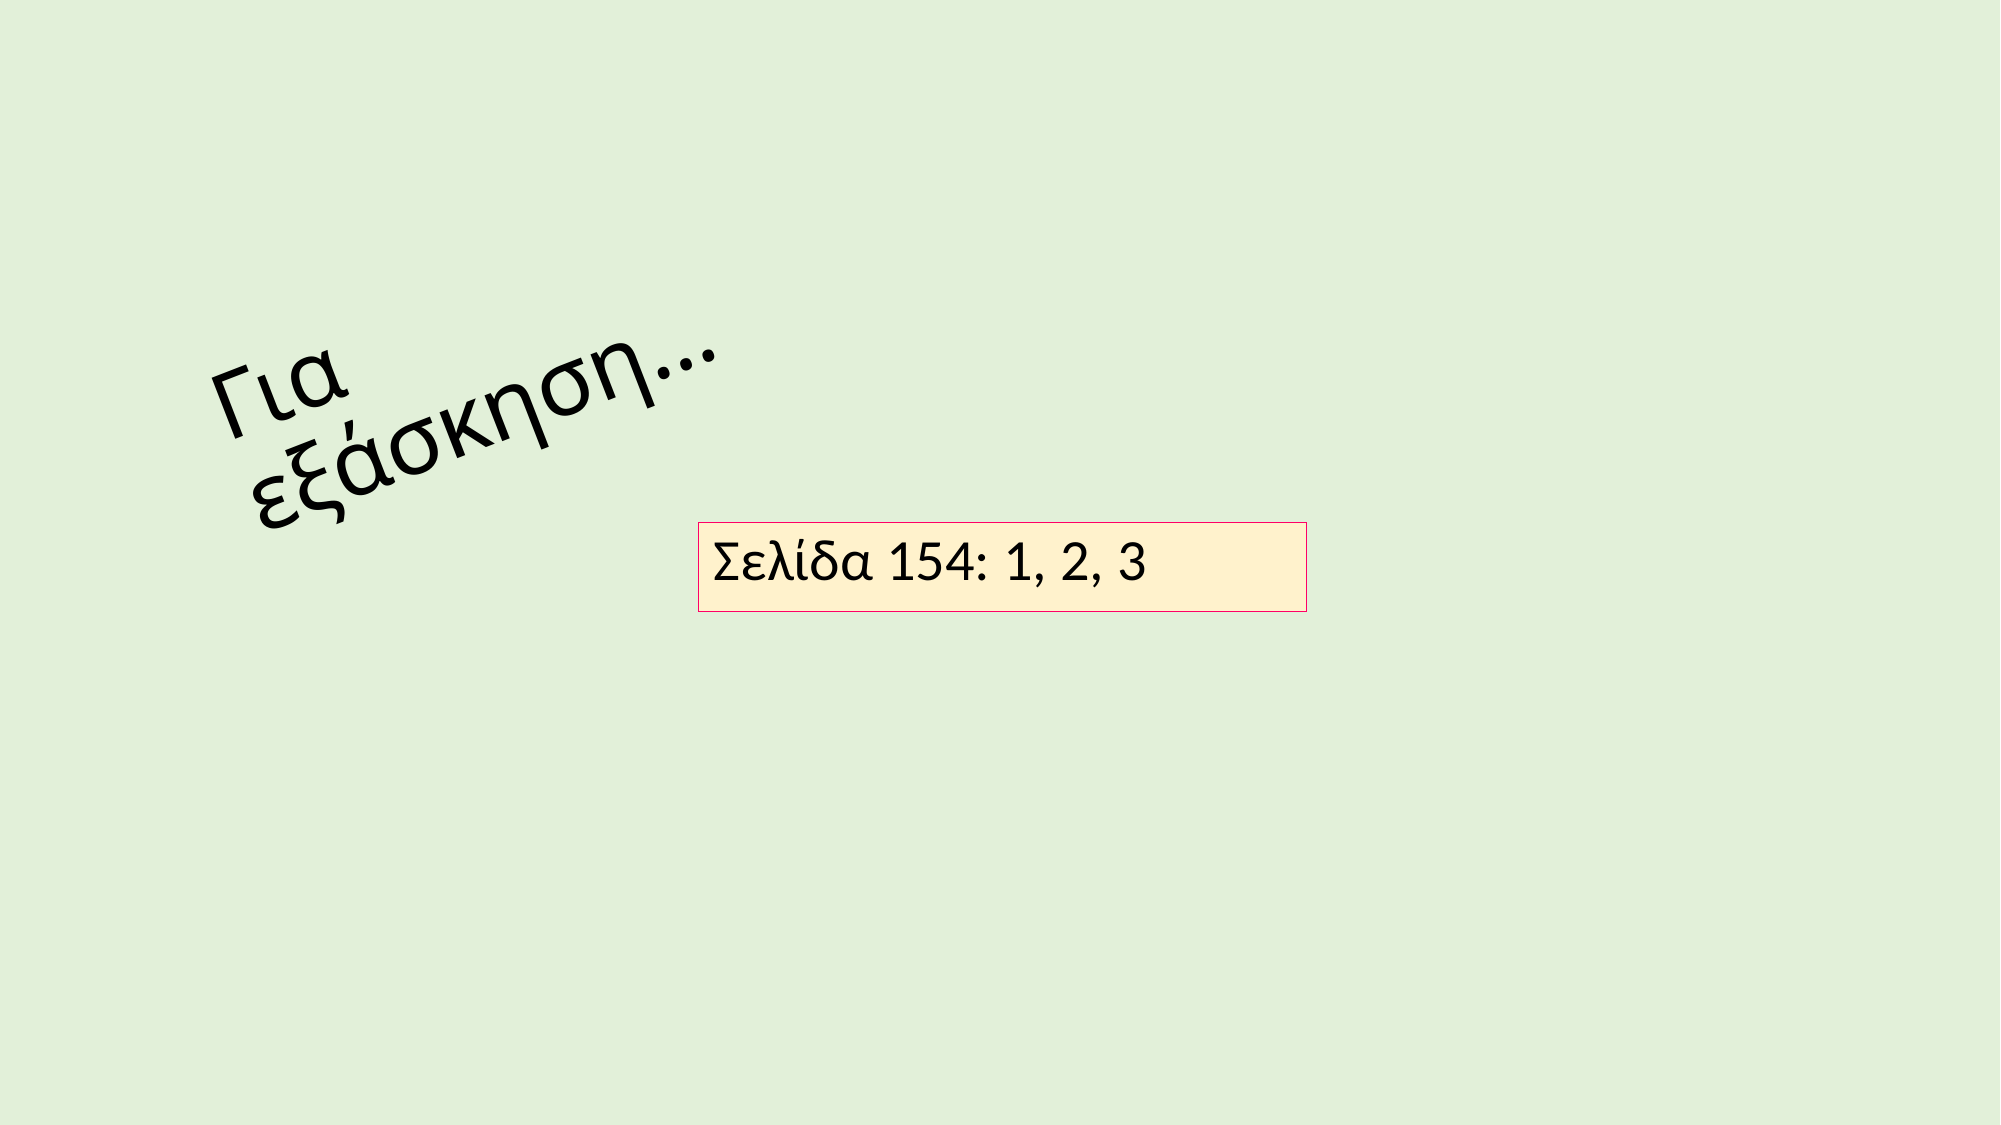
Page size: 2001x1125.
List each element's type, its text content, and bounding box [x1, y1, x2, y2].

title Για εξάσκηση… [180, 129, 865, 568]
list Σελίδα 154: 1, 2, 3 [698, 522, 1307, 612]
